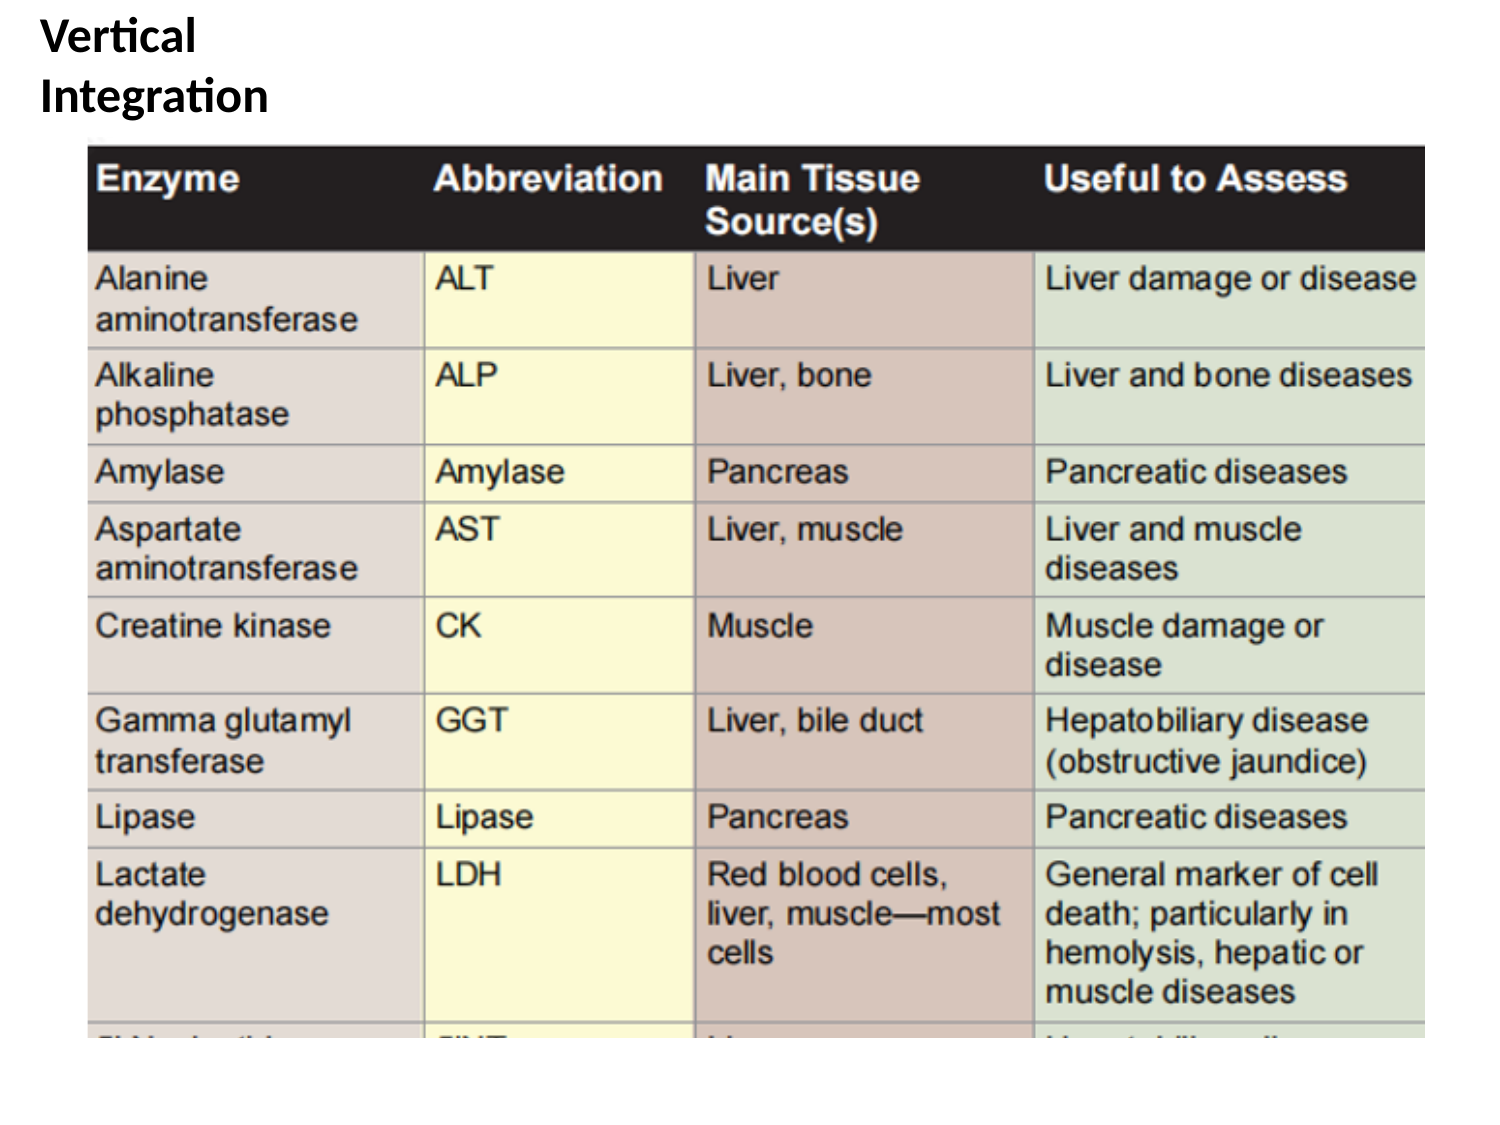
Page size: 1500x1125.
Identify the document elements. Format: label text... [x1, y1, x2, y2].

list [87, 137, 1425, 1038]
footer Vertical Integration [24, 12, 388, 113]
